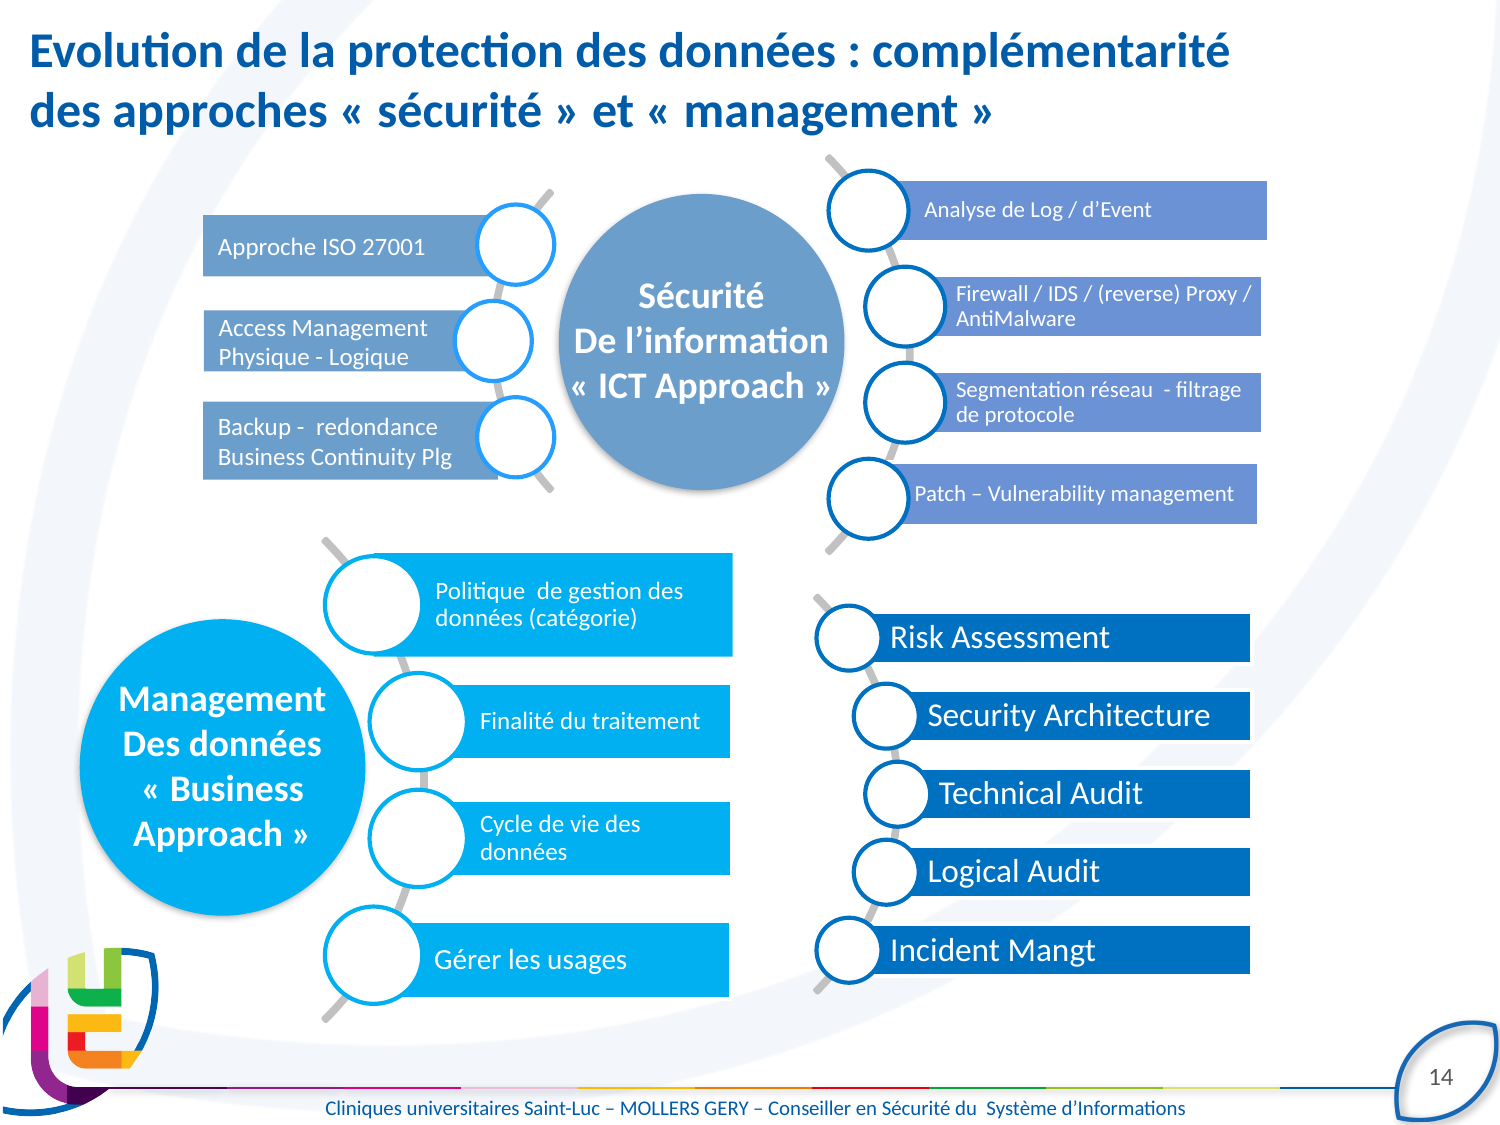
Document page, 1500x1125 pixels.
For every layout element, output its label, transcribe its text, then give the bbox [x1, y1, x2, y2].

picture [0, 0, 1500, 1125]
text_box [820, 146, 1269, 563]
slide_number 14 [1399, 1060, 1483, 1091]
title Evolution de la protection des données : complémentarité des approches « sécurité » et « management » [29, 17, 1284, 139]
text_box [315, 526, 740, 1034]
text_box Access Management Physique - Logique [202, 308, 449, 373]
text_box Management Des données « Business Approach » [78, 618, 310, 917]
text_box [808, 585, 1257, 1003]
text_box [454, 123, 909, 558]
text_box Backup - redondance Business Continuity Plg [201, 400, 449, 482]
text_box Approche ISO 27001 [201, 213, 449, 278]
